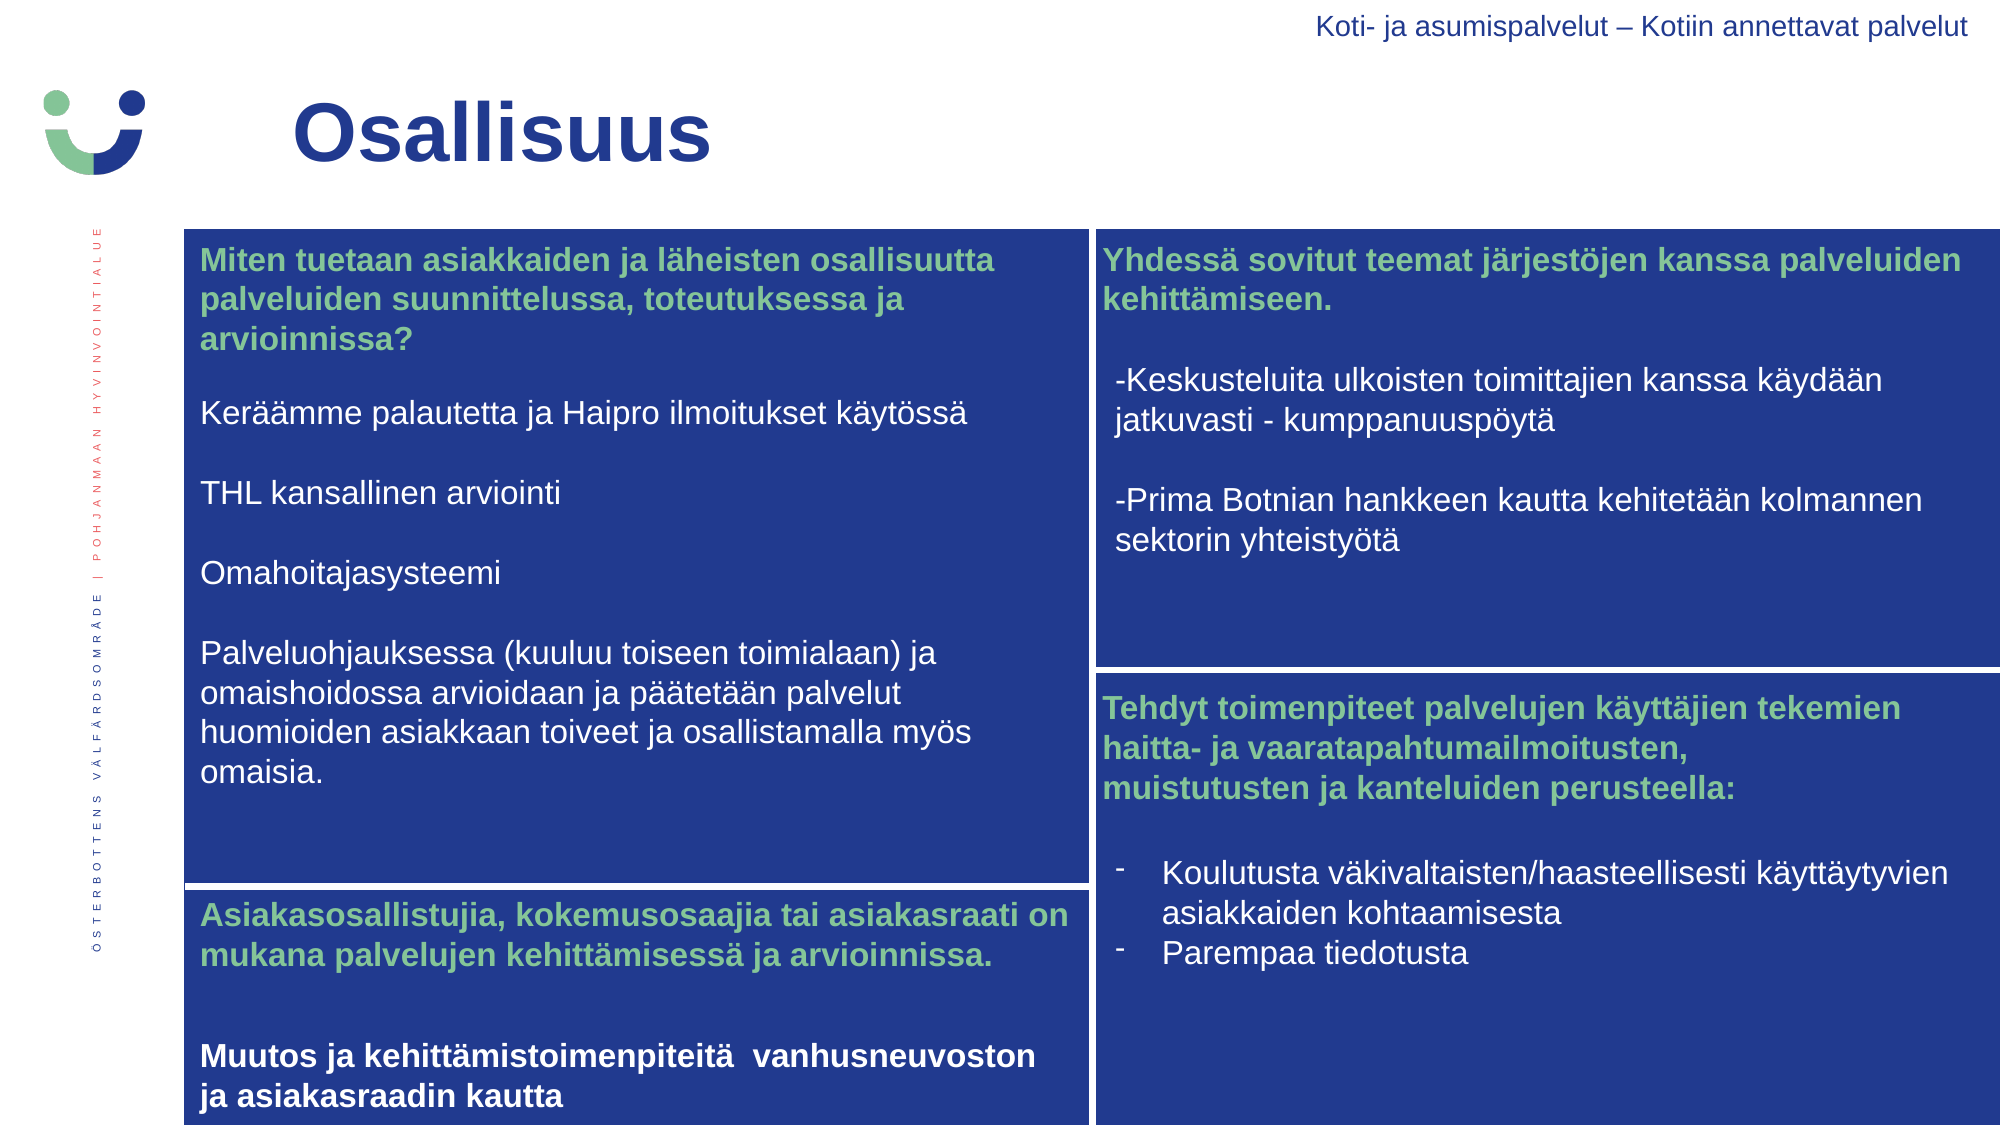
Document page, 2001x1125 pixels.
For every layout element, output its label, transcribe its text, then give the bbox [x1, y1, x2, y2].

text_box Keräämme palautetta ja Haipro ilmoitukset käytössä THL kansallinen arviointi Omahoitajasysteemi Palveluohjauksessa (kuuluu toiseen toimialaan) ja omaishoidossa arvioidaan ja päätetään palvelut huomioiden asiakkaan toiveet ja osallistamalla myös omaisia. [185, 383, 1088, 799]
picture [43, 90, 145, 175]
title Osallisuus [277, 70, 1808, 198]
text_box Yhdessä sovitut teemat järjestöjen kanssa palveluiden kehittämiseen. [1087, 230, 2000, 325]
text_box -Keskusteluita ulkoisten toimittajien kanssa käydään jatkuvasti - kumppanuuspöytä -Prima Botnian hankkeen kautta kehitetään kolmannen sektorin yhteistyötä [1099, 350, 2000, 566]
text_box Koulutusta väkivaltaisten/haasteellisesti käyttäytyvien asiakkaiden kohtaamisesta Parempaa tiedotusta [1099, 843, 2000, 979]
text_box Asiakasosallistujia, kokemusosaajia tai asiakasraati on mukana palvelujen kehittämisessä ja arvioinnissa. [185, 885, 1088, 981]
text_box Tehdyt toimenpiteet palvelujen käyttäjien tekemien haitta- ja vaaratapahtumailmoitusten, muistutusten ja kanteluiden perusteella: [1087, 679, 2000, 814]
text_box Muutos ja kehittämistoimenpiteitä vanhusneuvoston ja asiakasraadin kautta [185, 1026, 1088, 1122]
text_box Koti- ja asumispalvelut – Kotiin annettavat palvelut [1104, 0, 1985, 50]
text_box Miten tuetaan asiakkaiden ja läheisten osallisuutta palveluiden suunnittelussa, toteutuksessa ja arvioinnissa? [185, 230, 1088, 365]
